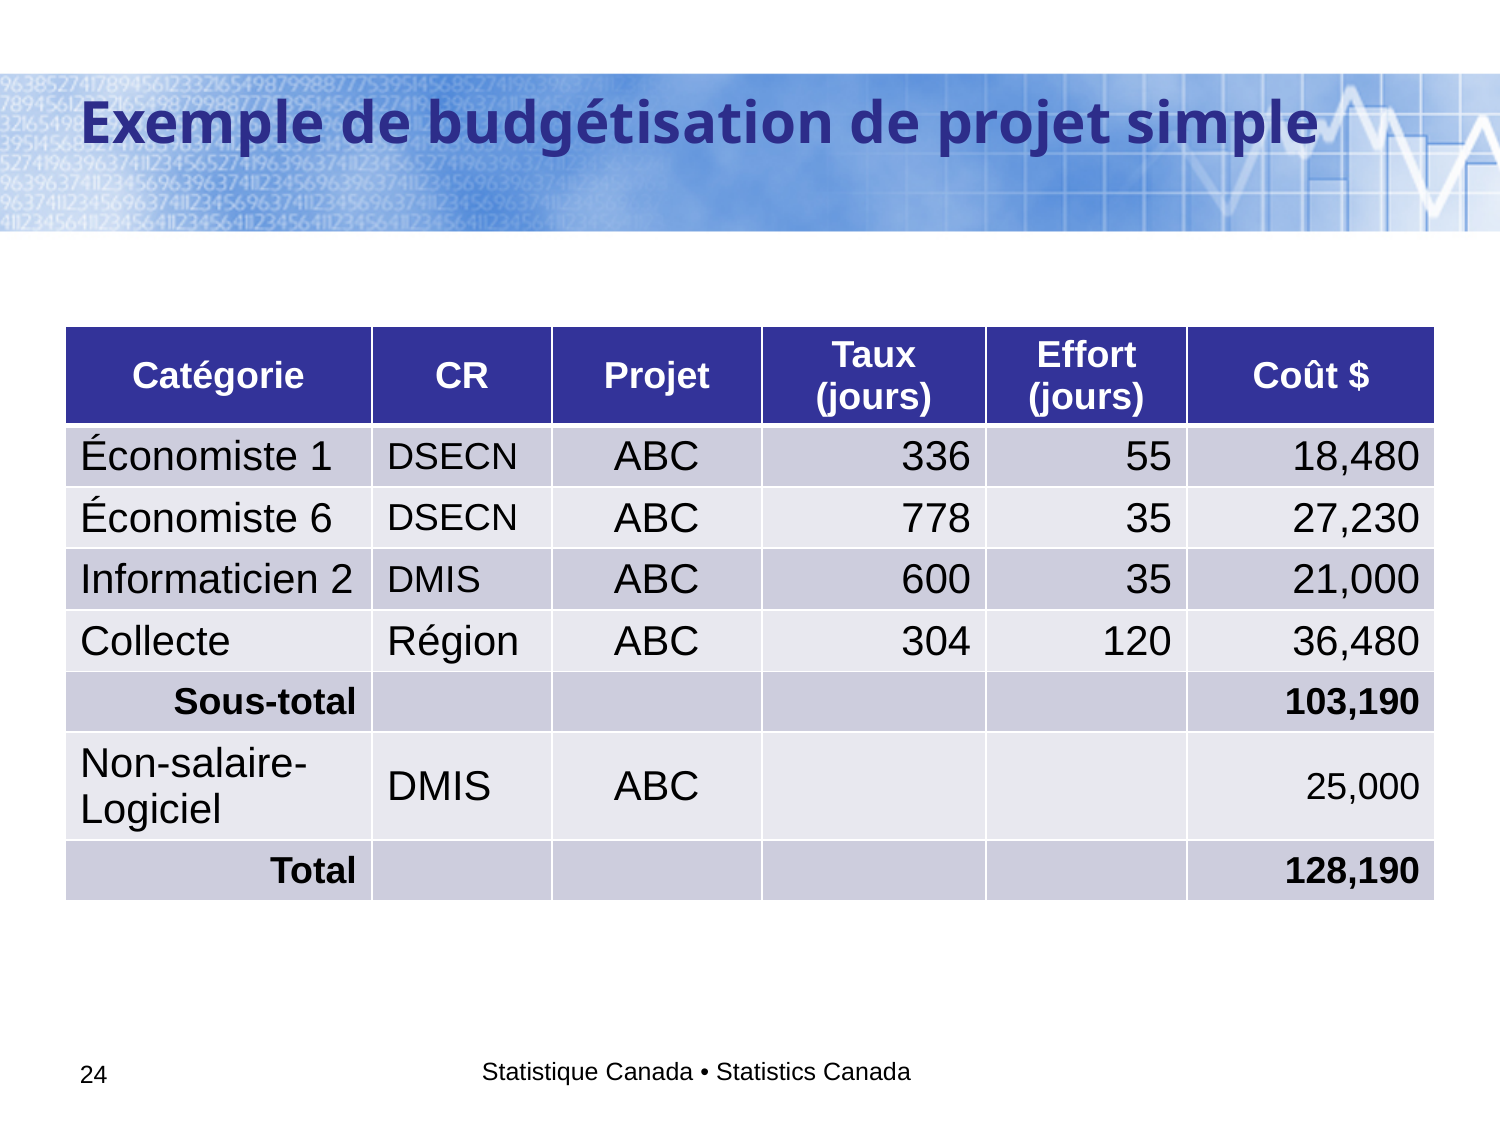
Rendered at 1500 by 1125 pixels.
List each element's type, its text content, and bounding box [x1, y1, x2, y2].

table_cell 36,480 [1188, 611, 1434, 671]
table_cell DSECN [373, 488, 551, 547]
table_cell Économiste 6 [66, 488, 371, 547]
table_cell [987, 672, 1186, 731]
table_cell 27,230 [1188, 488, 1434, 547]
table_cell Région [373, 611, 551, 671]
table_cell Économiste 1 [66, 428, 371, 486]
table_cell Sous-total [66, 672, 371, 731]
table_cell [373, 841, 551, 900]
table_cell [373, 672, 551, 731]
table_header Effort (jours) [987, 327, 1186, 423]
table_header CR [373, 327, 551, 423]
table_cell 103,190 [1188, 672, 1434, 731]
table_cell 600 [763, 549, 985, 609]
title Exemple de budgétisation de projet simple [64, 78, 1471, 232]
table_cell Informaticien 2 [66, 549, 371, 609]
table_cell 778 [763, 488, 985, 547]
table_header Coût $ [1188, 327, 1434, 423]
table_cell ABC [553, 733, 761, 839]
table_cell [763, 733, 985, 839]
table_cell ABC [553, 488, 761, 547]
table_cell [553, 841, 761, 900]
table_header Taux (jours) [763, 327, 985, 423]
table_cell 35 [987, 549, 1186, 609]
table_cell [553, 672, 761, 731]
table_cell ABC [553, 611, 761, 671]
table_cell DMIS [373, 549, 551, 609]
picture [0, 0, 1500, 1125]
table_cell 304 [763, 611, 985, 671]
table_cell DMIS [373, 733, 551, 839]
table_cell DSECN [373, 428, 551, 486]
table_cell 21,000 [1188, 549, 1434, 609]
table_cell ABC [553, 549, 761, 609]
table_cell [987, 841, 1186, 900]
table_cell 55 [987, 428, 1186, 486]
table_cell 25,000 [1188, 733, 1434, 839]
table_cell 120 [987, 611, 1186, 671]
table_header Catégorie [66, 327, 371, 423]
footer Statistique Canada • Statistics Canada [466, 1047, 942, 1125]
table_cell 336 [763, 428, 985, 486]
table_cell Non-salaire-Logiciel [66, 733, 371, 839]
table_cell [763, 841, 985, 900]
table_header Projet [553, 327, 761, 423]
table_cell [987, 733, 1186, 839]
table_cell 128,190 [1188, 841, 1434, 900]
table_cell [763, 672, 985, 731]
table_cell 35 [987, 488, 1186, 547]
table_cell ABC [553, 428, 761, 486]
table_cell 18,480 [1188, 428, 1434, 486]
slide_number 24 [64, 1051, 315, 1125]
table_cell Collecte [66, 611, 371, 671]
table_cell Total [66, 841, 371, 900]
